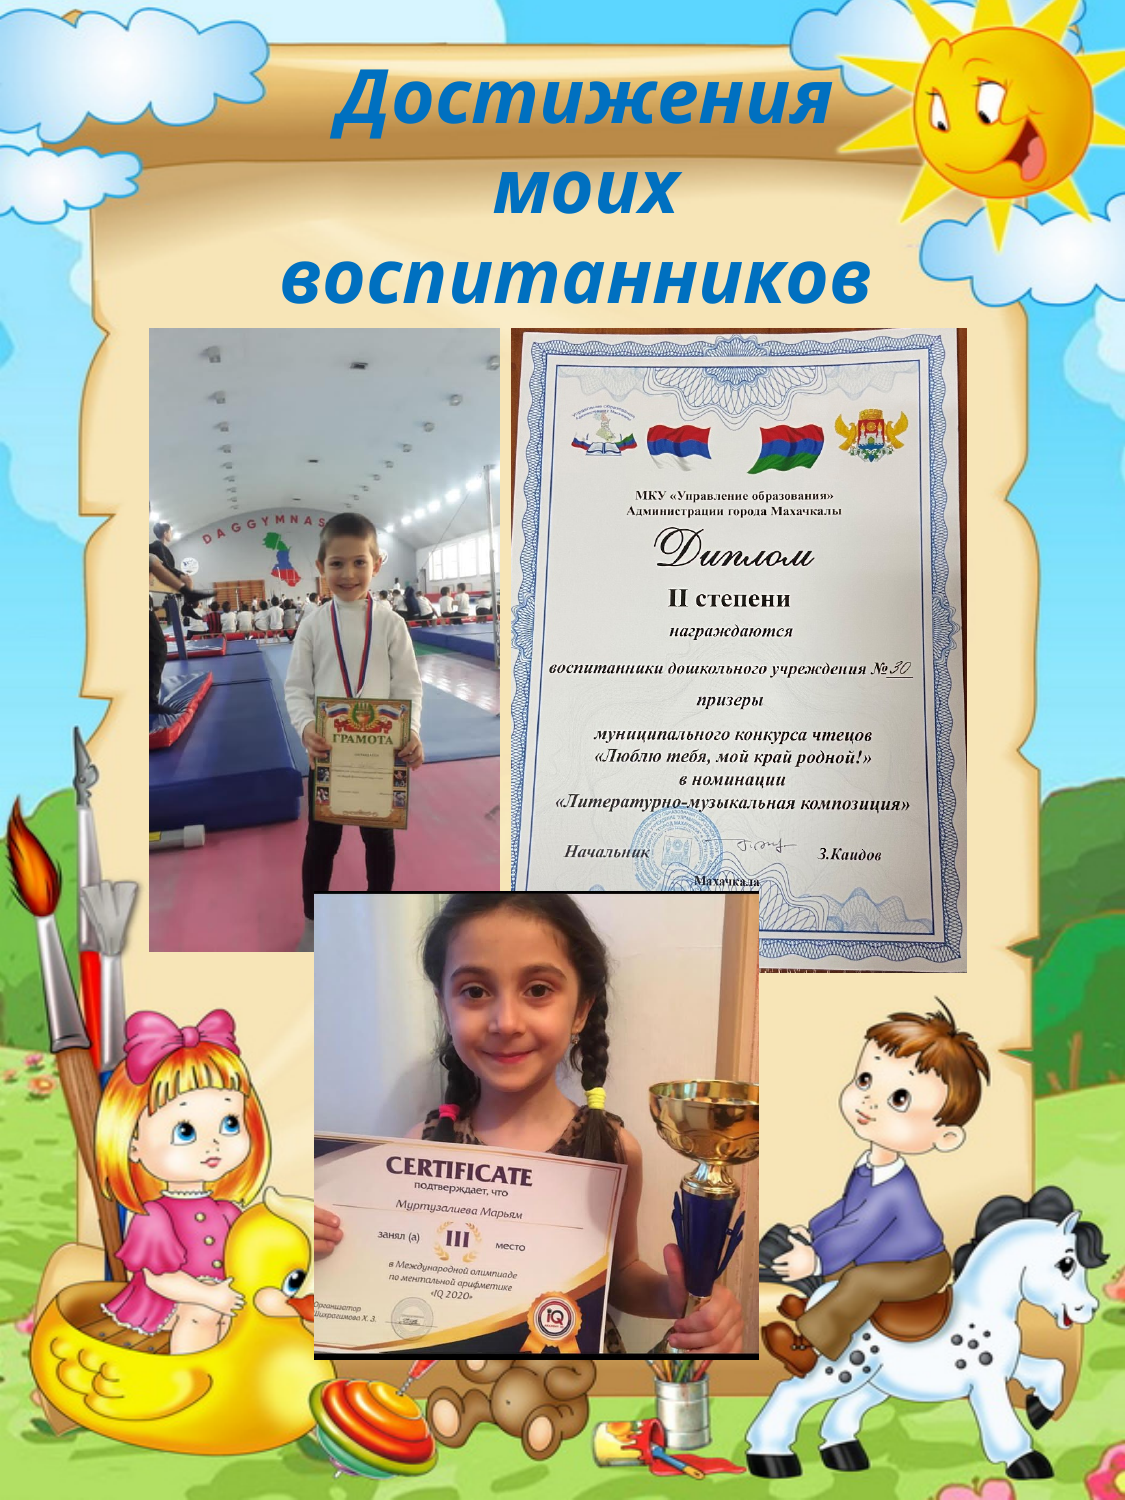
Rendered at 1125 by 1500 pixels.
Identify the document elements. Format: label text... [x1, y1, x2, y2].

picture [0, 0, 1125, 1500]
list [148, 328, 500, 952]
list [510, 328, 967, 973]
text_box Достижения моих воспитанников [243, 41, 929, 326]
